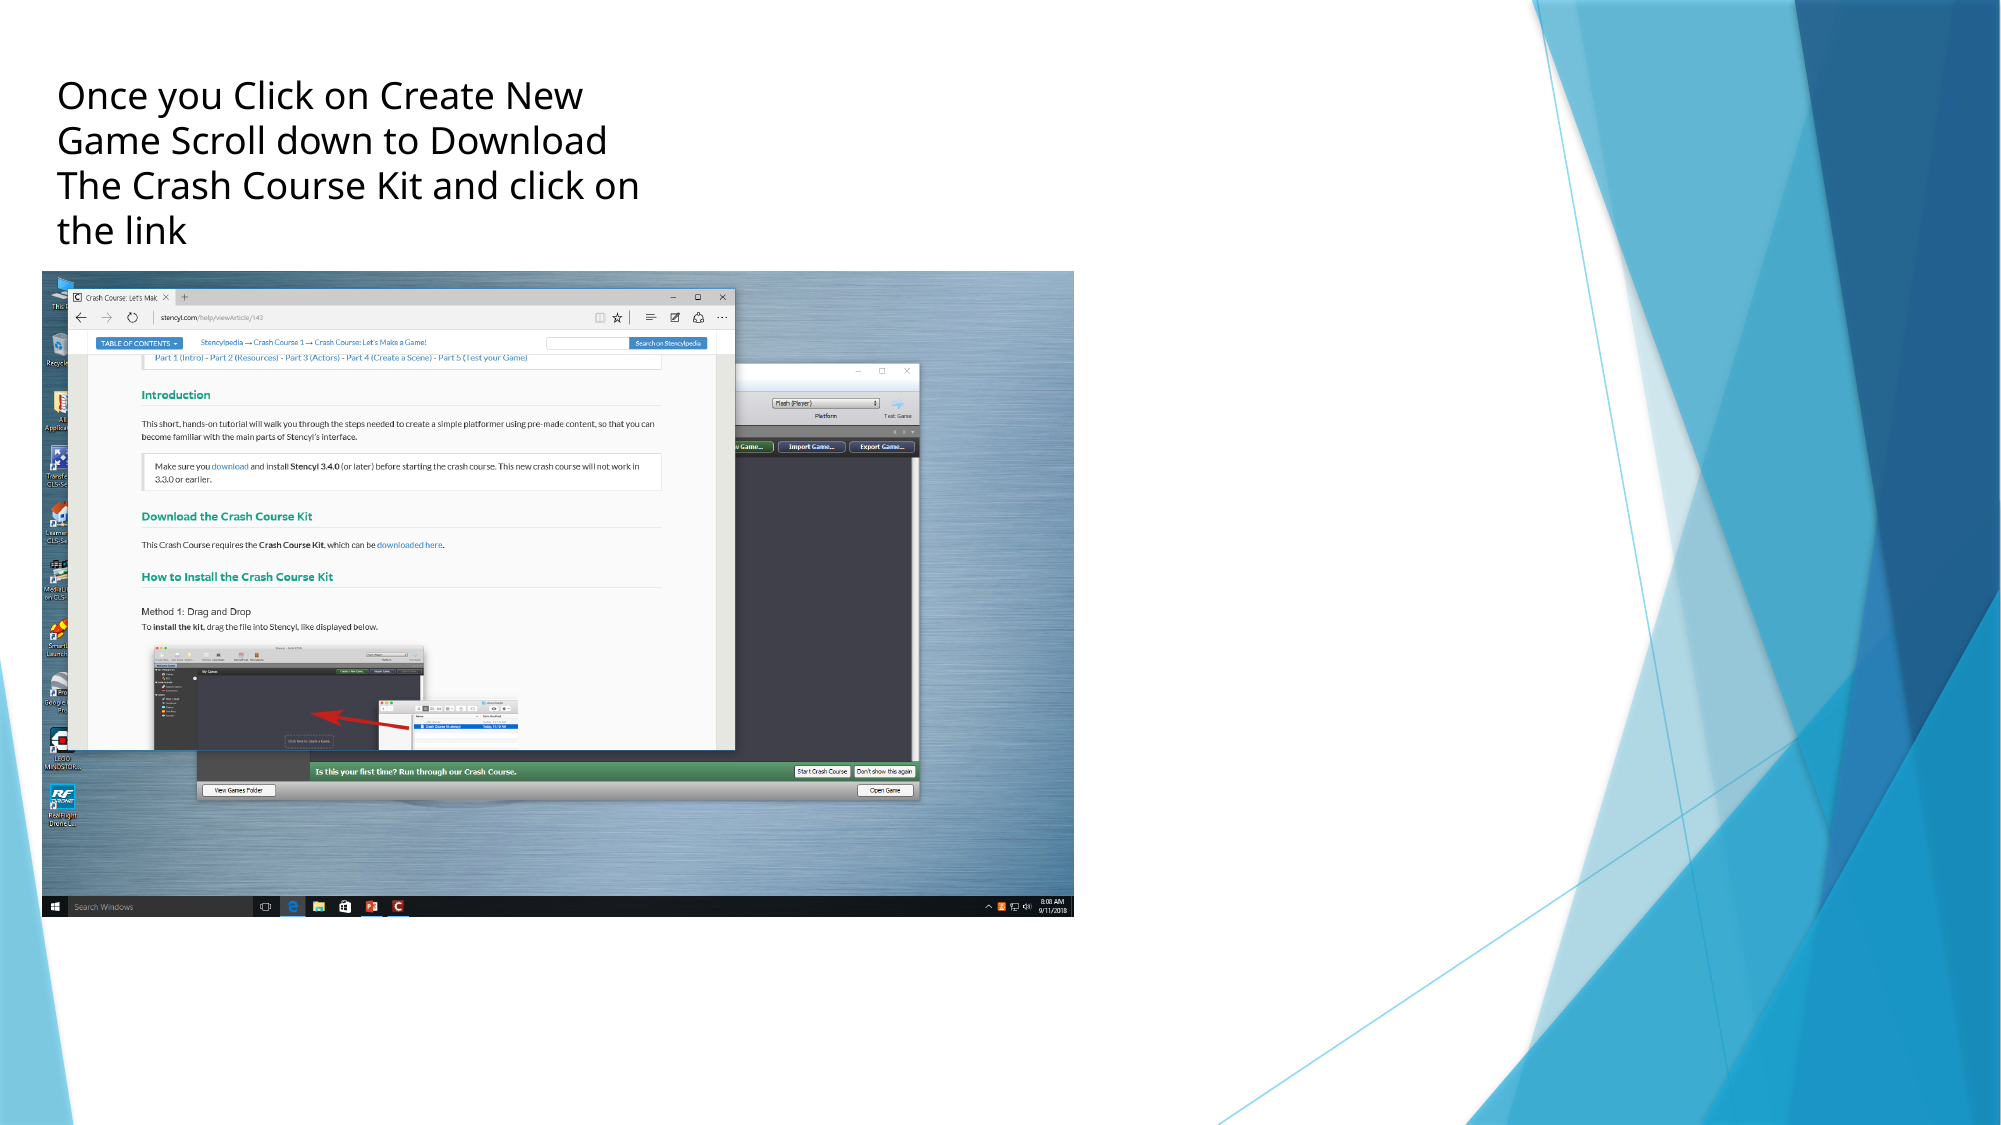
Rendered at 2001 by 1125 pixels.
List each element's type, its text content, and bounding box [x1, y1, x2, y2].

picture [41, 271, 1075, 918]
text_box Once you Click on Create New Game Scroll down to Download The Crash Course Kit and click on the link [42, 64, 674, 260]
